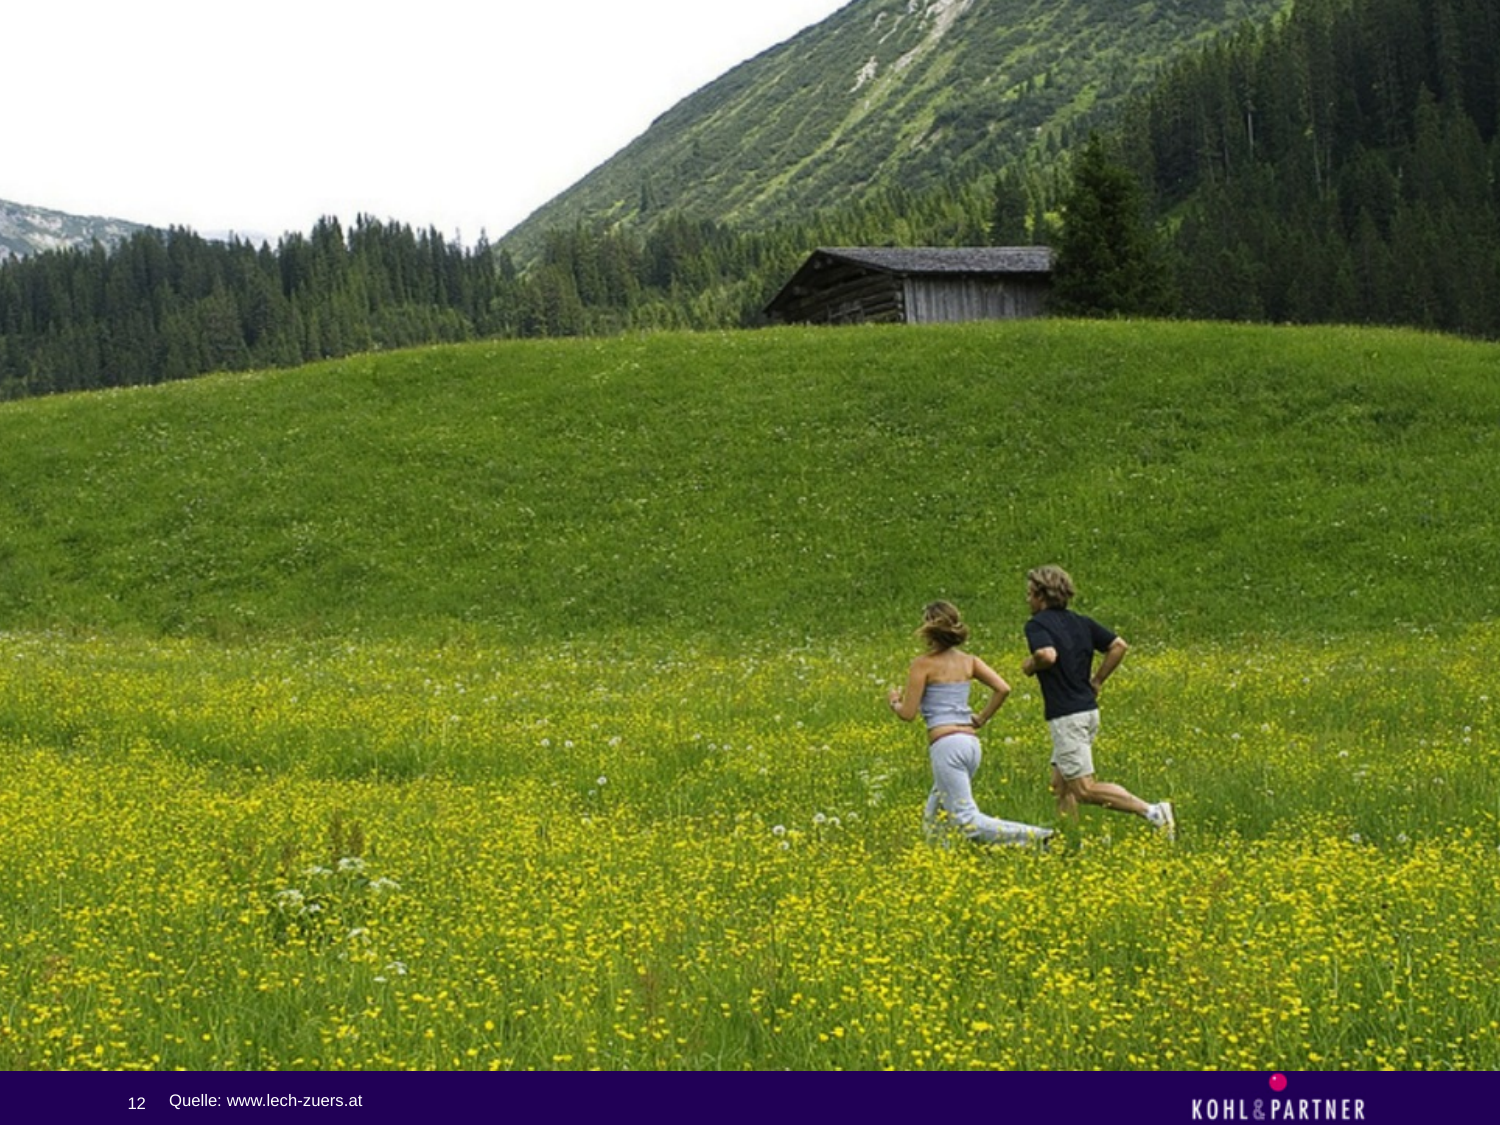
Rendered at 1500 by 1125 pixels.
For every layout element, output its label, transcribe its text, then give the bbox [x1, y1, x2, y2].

text_box Quelle: www.lech-zuers.at [154, 1082, 378, 1117]
slide_number 12 [112, 1085, 200, 1125]
picture [0, 0, 1500, 1125]
